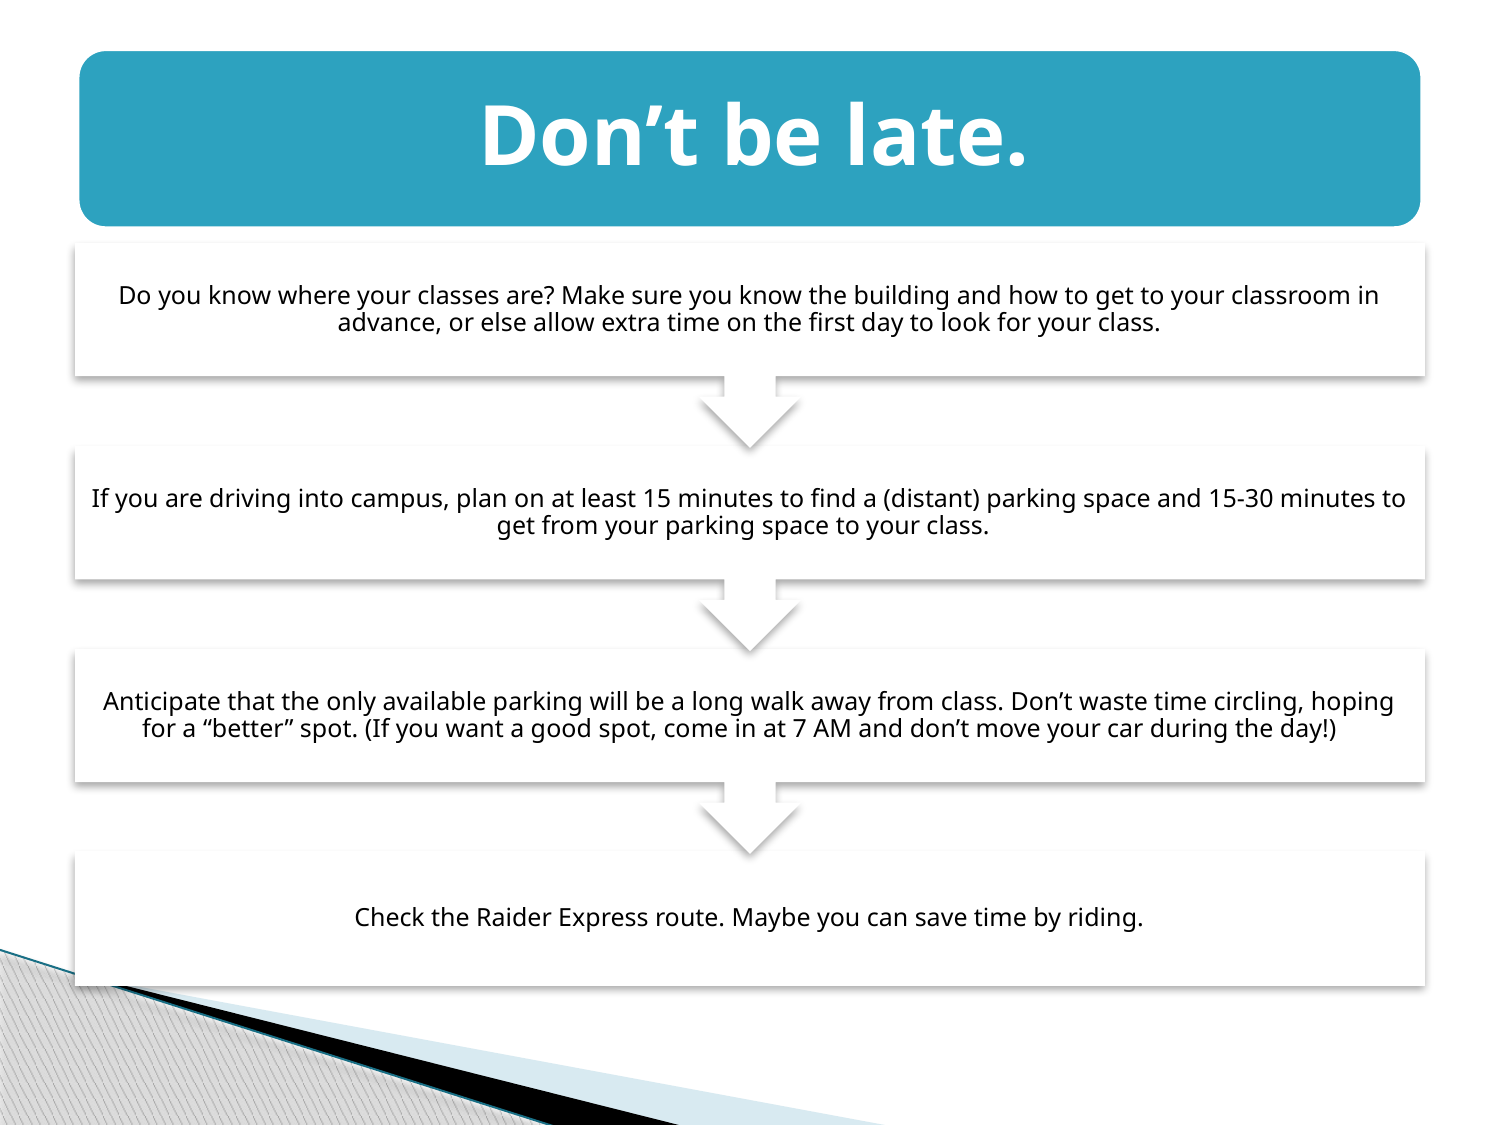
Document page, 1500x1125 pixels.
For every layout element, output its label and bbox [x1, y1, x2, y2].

text_box [74, 44, 1426, 233]
list [74, 242, 1426, 986]
